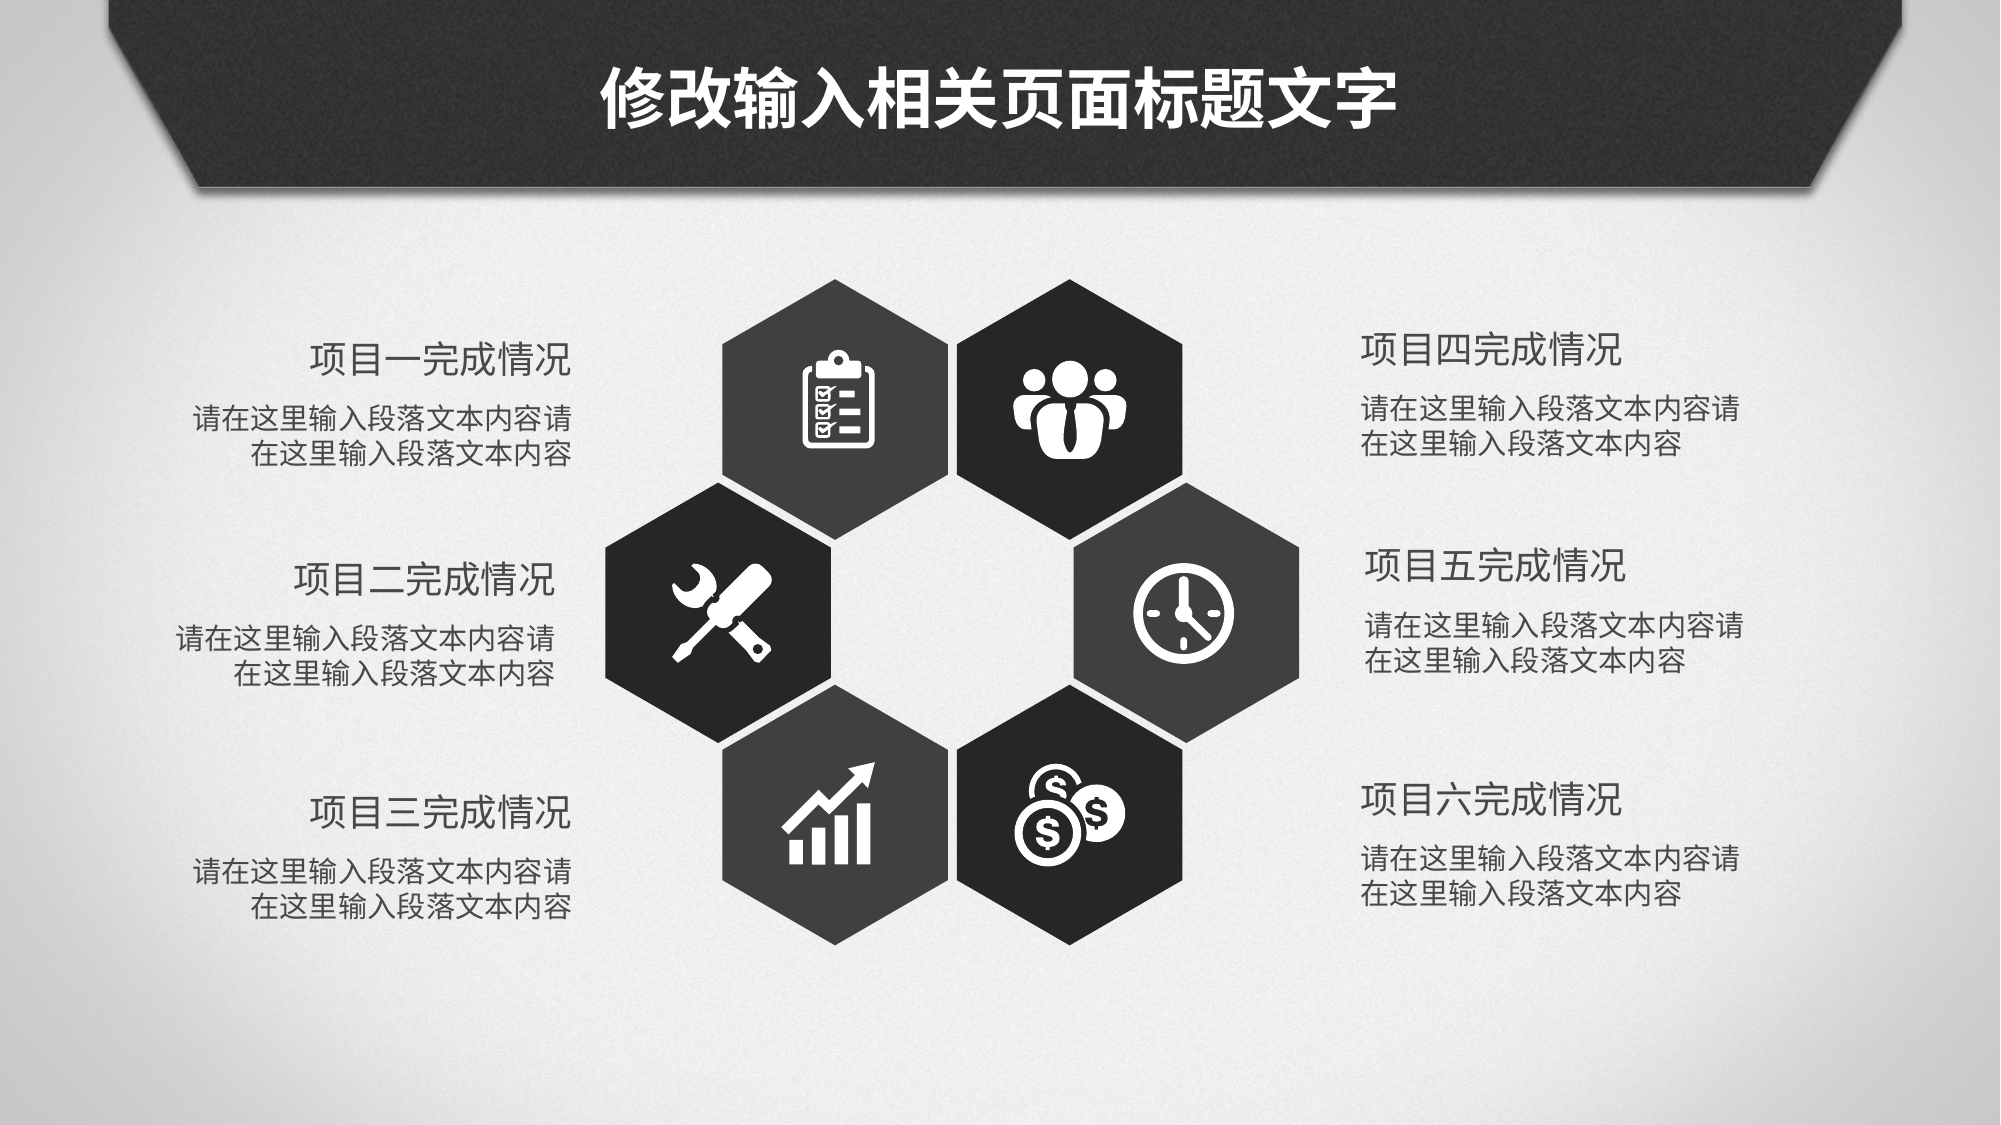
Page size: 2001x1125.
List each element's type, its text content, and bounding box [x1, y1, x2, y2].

text_box 请在这里输入段落文本内容请在这里输入段落文本内容 [1345, 382, 1784, 468]
text_box [1052, 360, 1088, 398]
text_box 请在这里输入段落文本内容请在这里输入段落文本内容 [1349, 599, 1788, 685]
text_box [1133, 563, 1235, 664]
text_box 项目四完成情况 [1345, 318, 1674, 379]
text_box 项目五完成情况 [1349, 534, 1678, 595]
text_box [1013, 394, 1052, 430]
text_box 请在这里输入段落文本内容请在这里输入段落文本内容 [1345, 832, 1784, 918]
text_box 项目二完成情况 [243, 548, 571, 609]
text_box [1036, 403, 1104, 459]
text_box 请在这里输入段落文本内容请在这里输入段落文本内容 [133, 612, 571, 698]
text_box [815, 349, 862, 379]
text_box 项目一完成情况 [259, 328, 588, 389]
text_box [1088, 394, 1127, 430]
text_box [1073, 482, 1300, 744]
text_box [672, 563, 772, 663]
text_box 修改输入相关页面标题文字 [360, 66, 1640, 139]
text_box 项目六完成情况 [1345, 768, 1674, 829]
text_box [722, 684, 948, 946]
picture [0, 0, 2000, 1125]
text_box 请在这里输入段落文本内容请在这里输入段落文本内容 [150, 845, 588, 931]
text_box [780, 761, 876, 865]
text_box [605, 482, 831, 744]
text_box [722, 279, 948, 540]
text_box [956, 684, 1183, 946]
text_box [1094, 368, 1117, 392]
text_box 请在这里输入段落文本内容请在这里输入段落文本内容 [150, 393, 588, 479]
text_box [1014, 763, 1126, 867]
text_box 项目三完成情况 [259, 781, 588, 842]
text_box [1023, 368, 1046, 392]
text_box [956, 279, 1183, 540]
text_box [802, 365, 875, 449]
